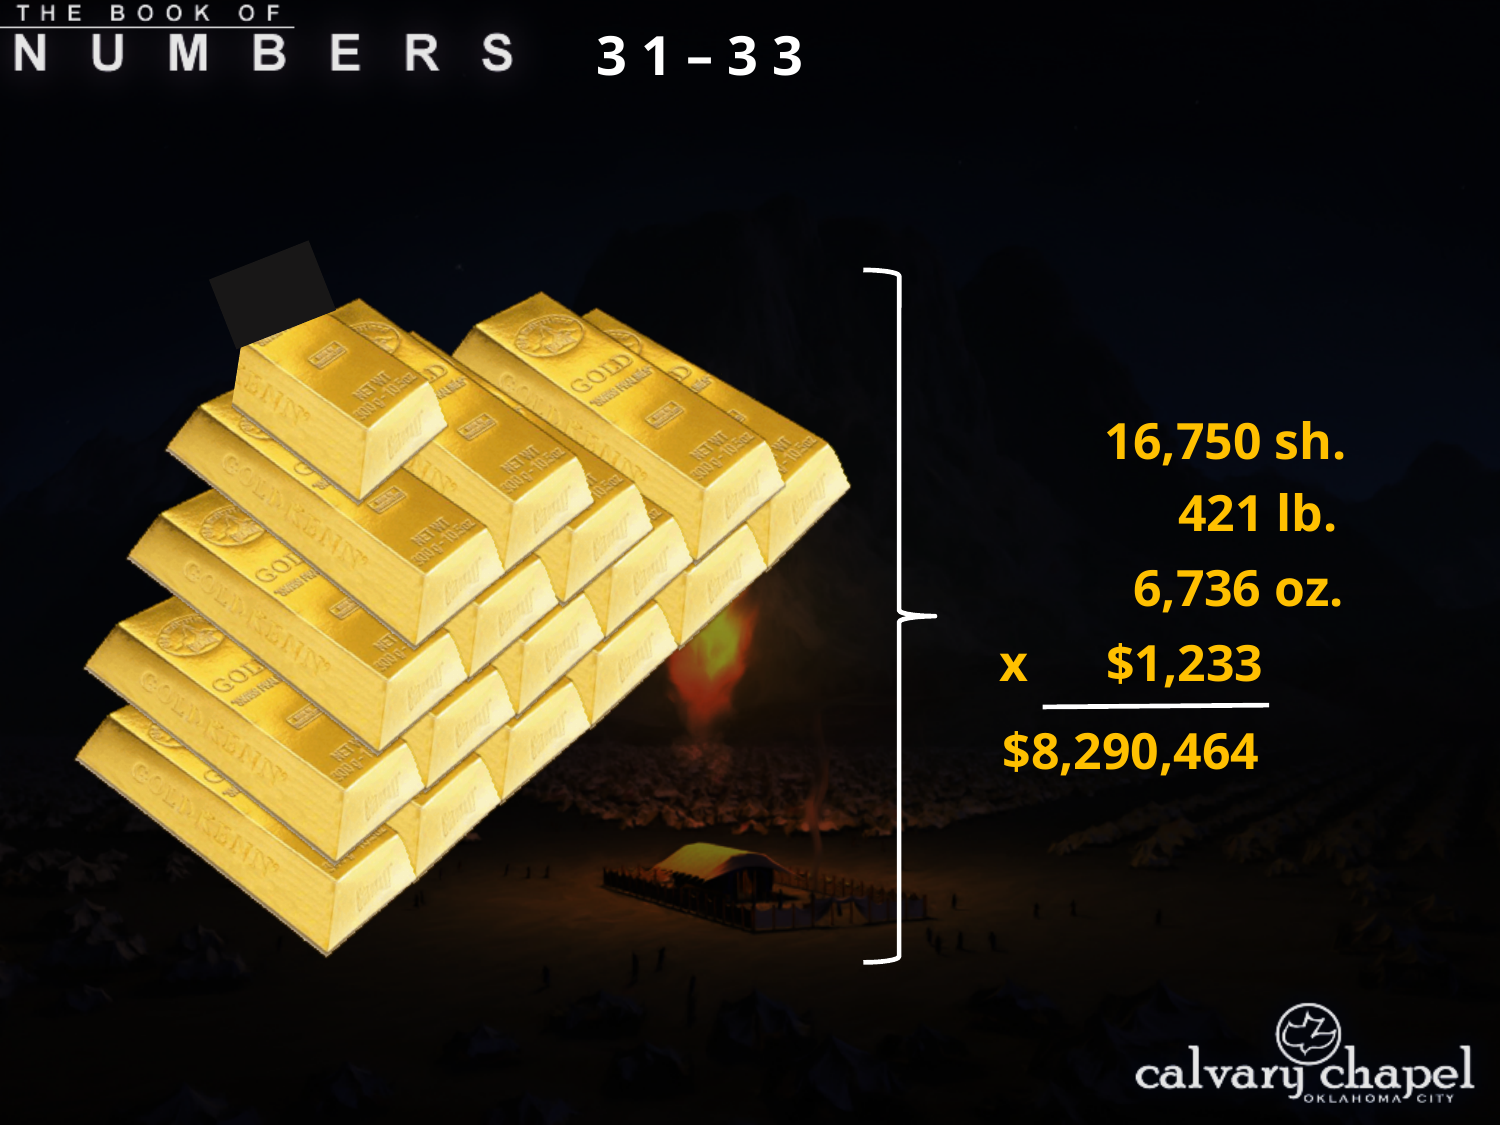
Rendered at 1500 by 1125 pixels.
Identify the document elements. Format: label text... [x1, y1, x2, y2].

text_box 6,736 oz. [1118, 549, 1375, 624]
text_box x $1,233 [984, 624, 1312, 699]
text_box [863, 269, 936, 963]
text_box 3 1 – 3 3 [581, 13, 967, 94]
text_box 421 lb. [1163, 474, 1375, 549]
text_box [204, 272, 457, 504]
picture [0, 0, 1500, 1125]
text_box 16,750 sh. [1090, 402, 1372, 477]
text_box $8,290,464 [974, 711, 1288, 787]
